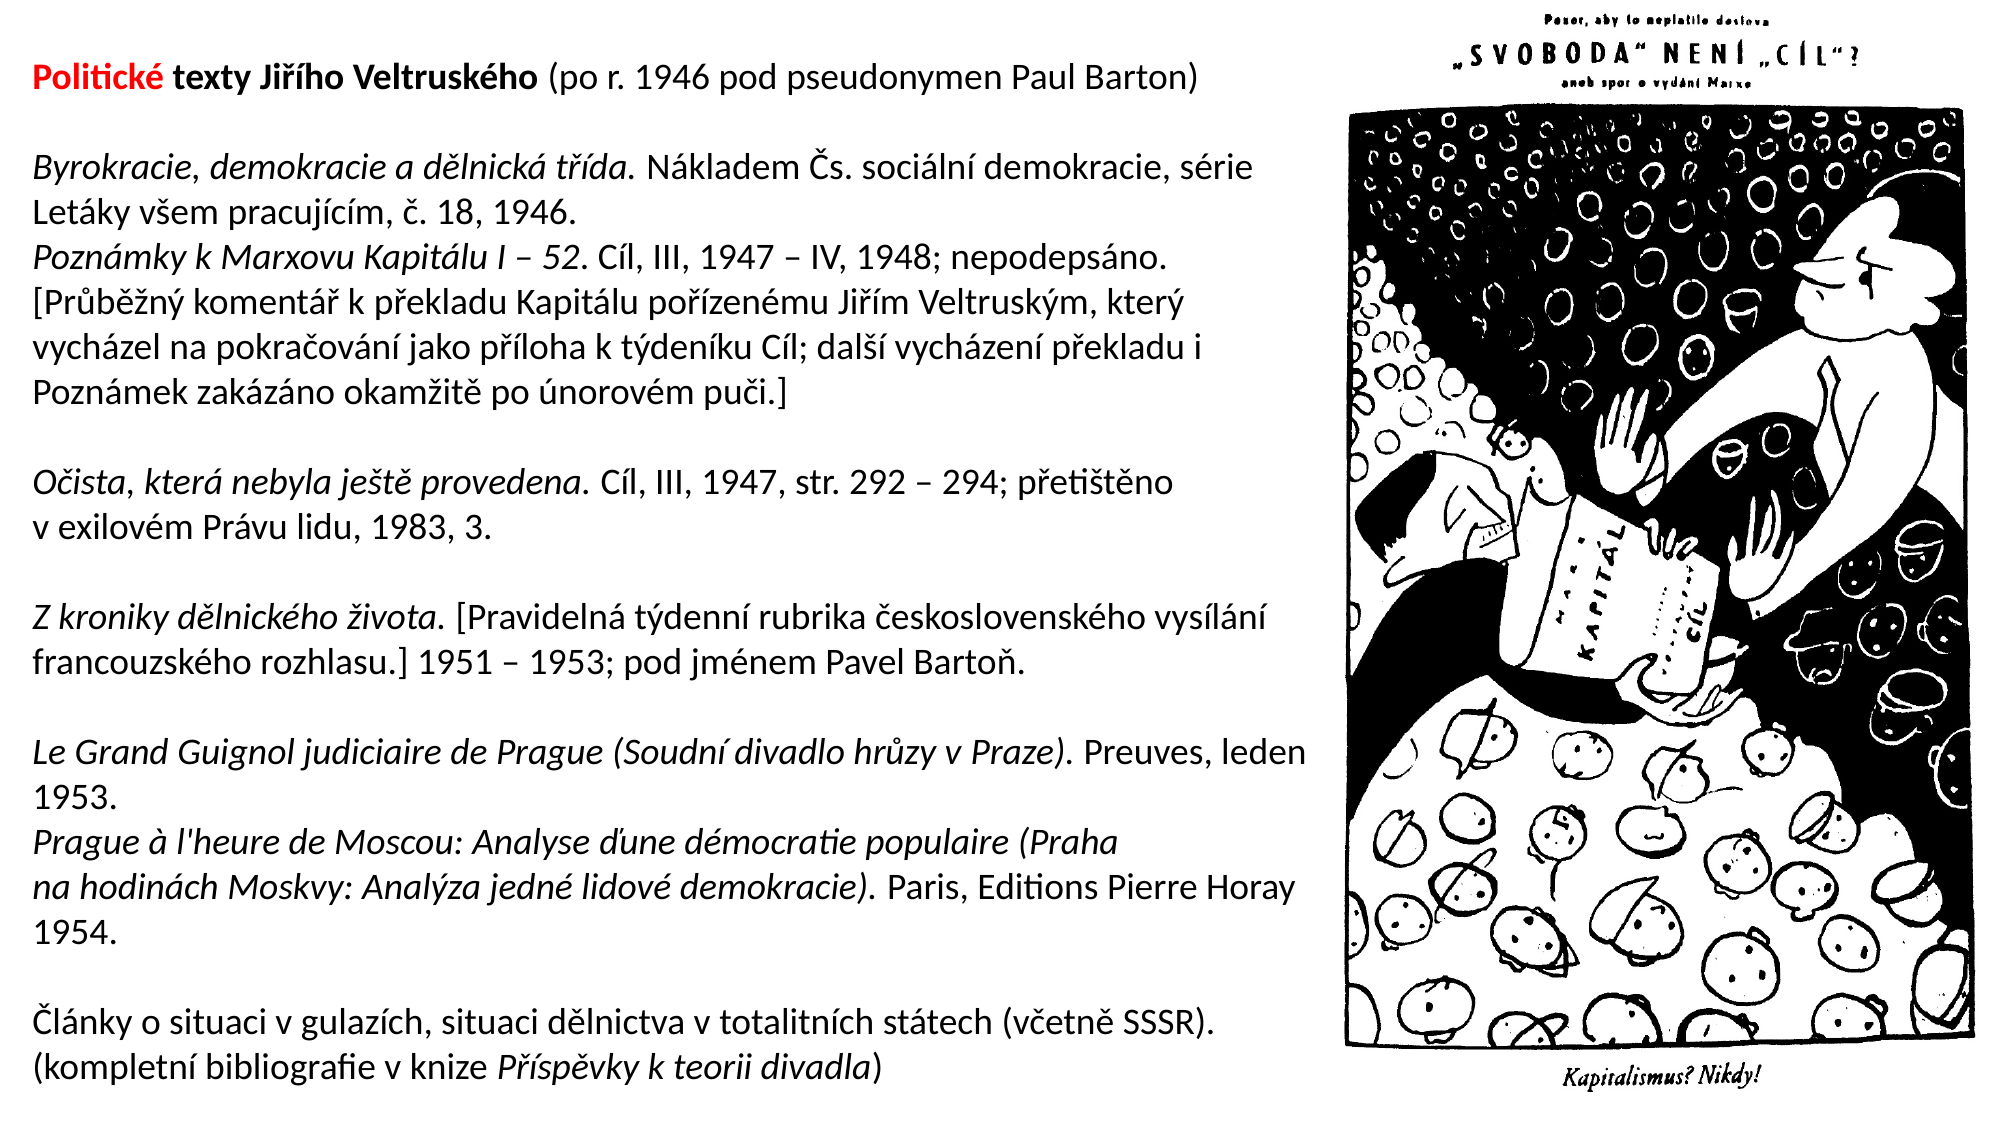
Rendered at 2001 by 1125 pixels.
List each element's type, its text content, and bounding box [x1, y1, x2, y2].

picture [1328, 0, 2000, 1100]
text_box Politické texty Jiřího Veltruského (po r. 1946 pod pseudonymen Paul Barton) Byrokracie, demokracie a dělnická třída. Nákladem Čs. sociální demokracie, série Letáky všem pracujícím, č. 18, 1946. Poznámky k Marxovu Kapitálu I – 52. Cíl, III, 1947 – IV, 1948; nepodepsáno. [Průběžný komentář k překladu Kapitálu pořízenému Jiřím Veltruským, který vycházel na pokračování jako příloha k týdeníku Cíl; další vycházení překladu i Poznámek zakázáno okamžitě po únorovém puči.] Očista, která nebyla ještě provedena. Cíl, III, 1947, str. 292 – 294; přetištěno v exilovém Právu lidu, 1983, 3. Z kroniky dělnického života. [Pravidelná týdenní rubrika československého vysílání francouzského rozhlasu.] 1951 – 1953; pod jménem Pavel Bartoň. Le Grand Guignol judiciaire de Prague (Soudní divadlo hrůzy v Praze). Preuves, leden 1953. Prague à l'heure de Moscou: Analyse ďune démocratie populaire (Praha na hodinách Moskvy: Analýza jedné lidové demokracie). Paris, Editions Pierre Horay 1954. Články o situaci v gulazích, situaci dělnictva v totalitních státech (včetně SSSR). (kompletní bibliografie v knize Příspěvky k teorii divadla) [17, 44, 1328, 1095]
